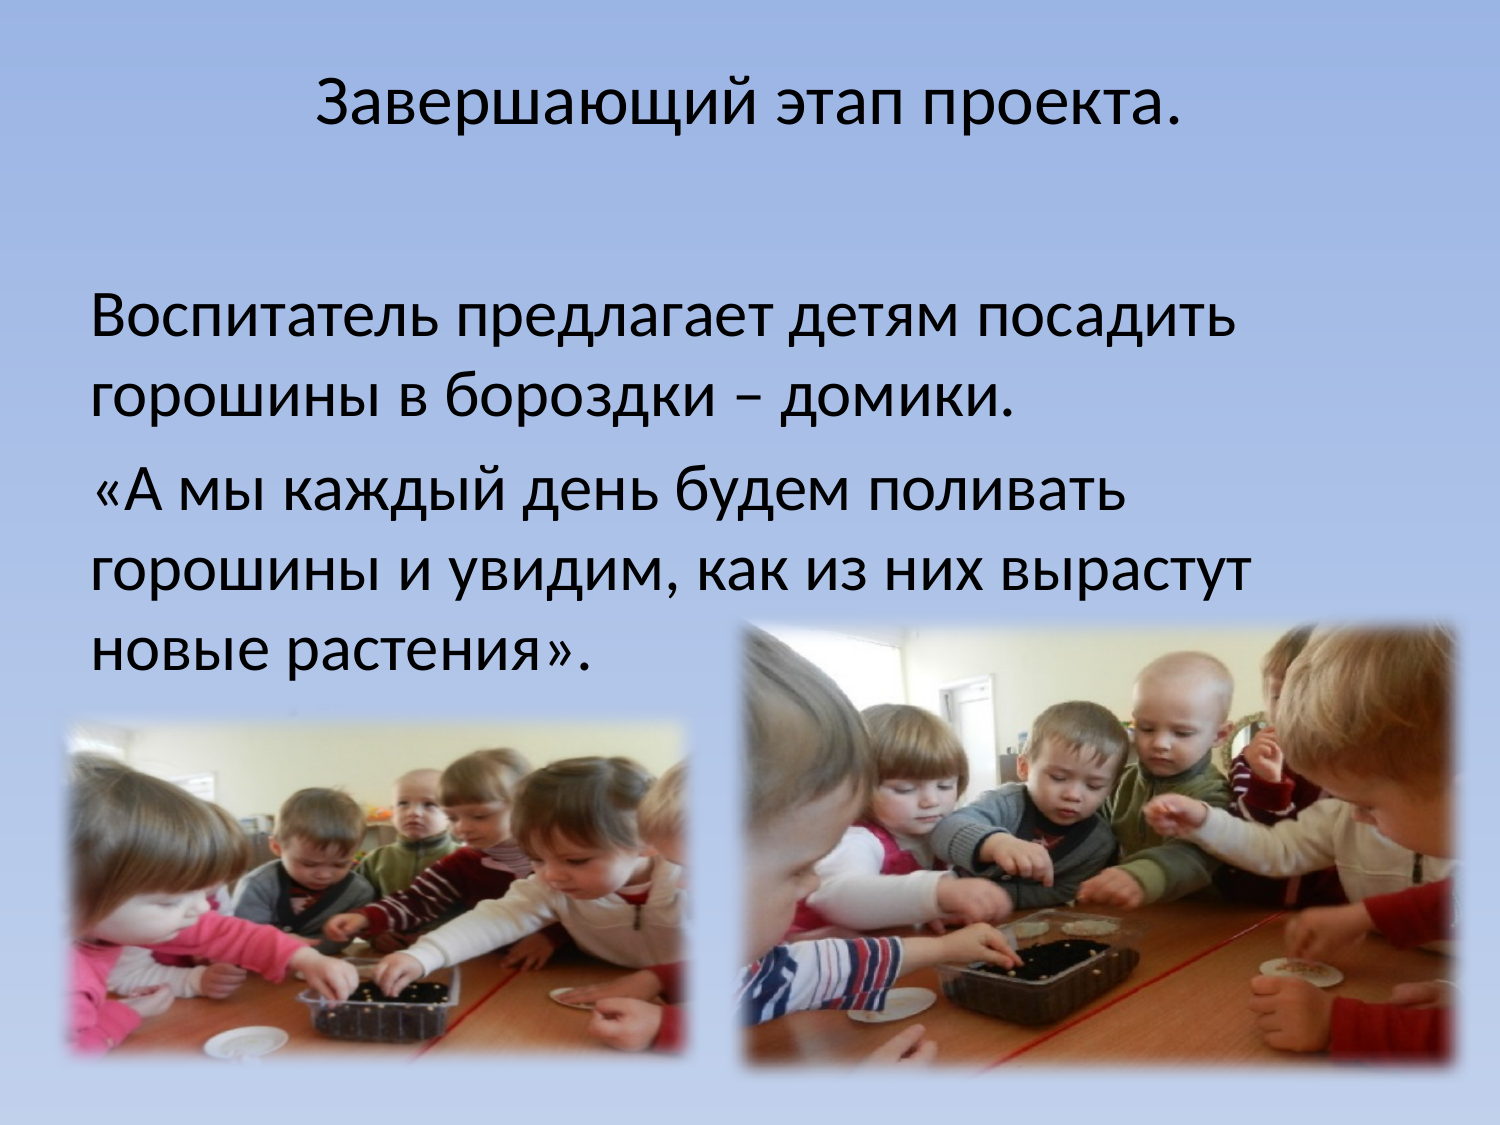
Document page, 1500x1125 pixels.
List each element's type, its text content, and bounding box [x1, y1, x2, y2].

picture [52, 703, 702, 1071]
title Завершающий этап проекта. [74, 44, 1426, 233]
list Воспитатель предлагает детям посадить горошины в бороздки – домики. «А мы каждый день будем поливать горошины и увидим, как из них вырастут новые растения». [74, 262, 1426, 1006]
picture [726, 609, 1471, 1084]
